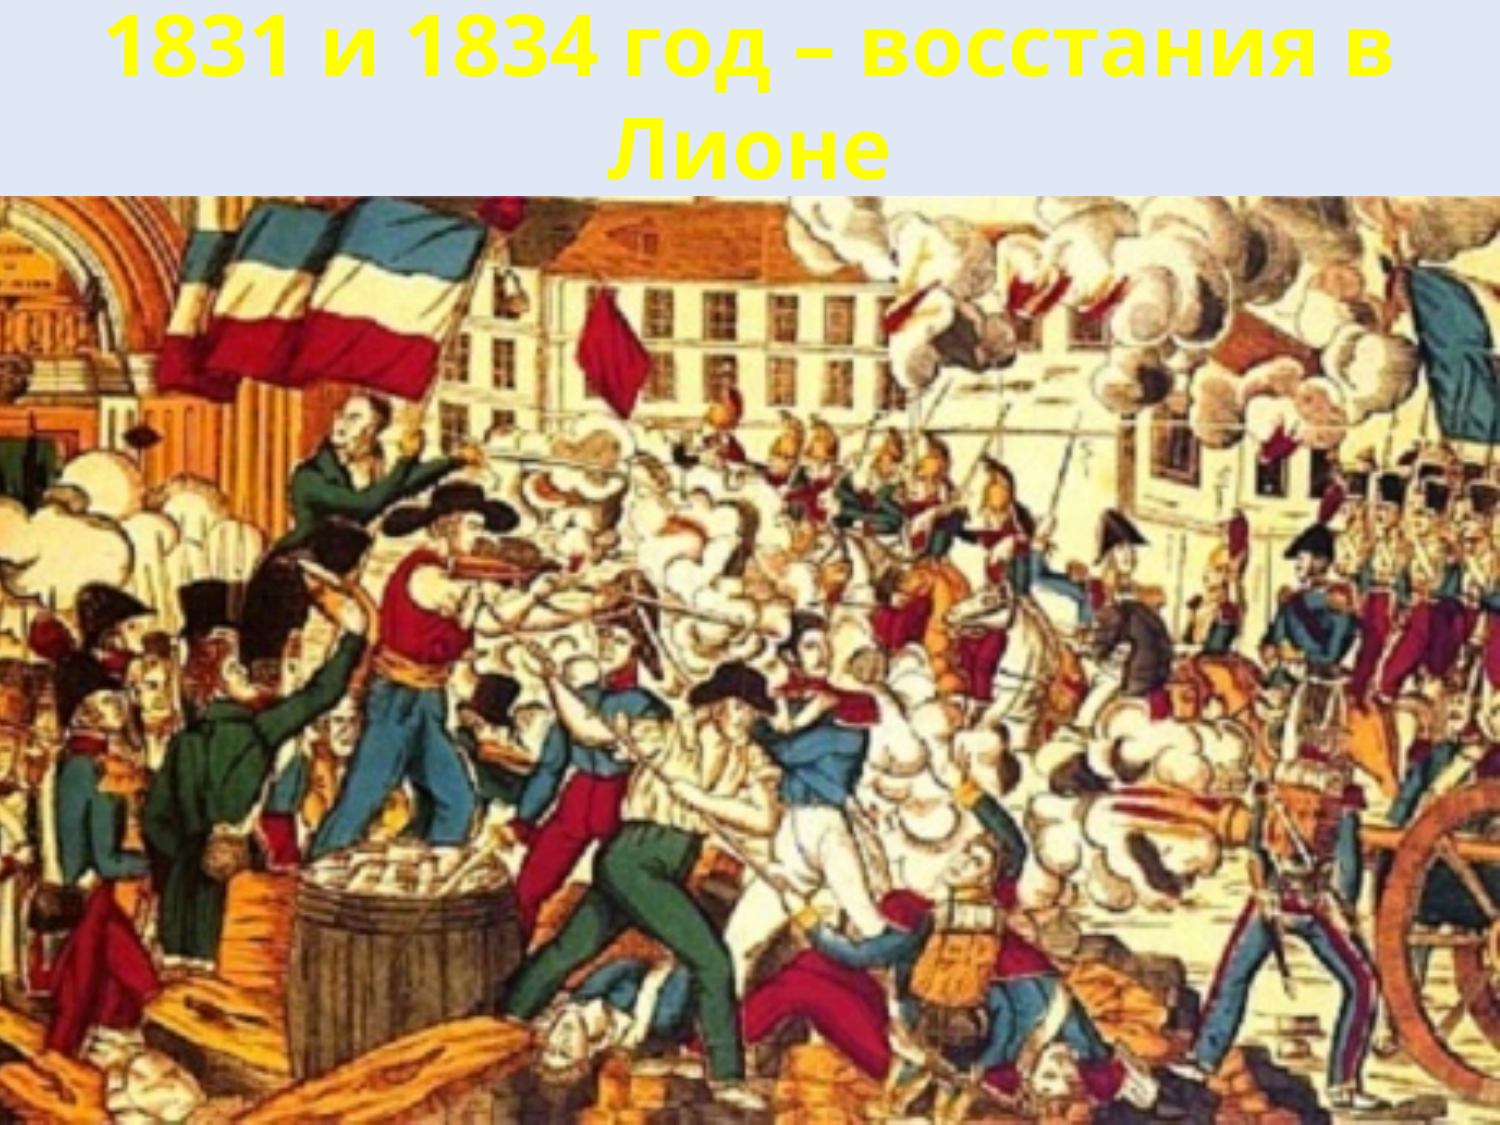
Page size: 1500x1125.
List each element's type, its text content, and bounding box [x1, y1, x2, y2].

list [0, 195, 1500, 1125]
title 1831 и 1834 год – восстания в Лионе [0, 0, 1500, 188]
